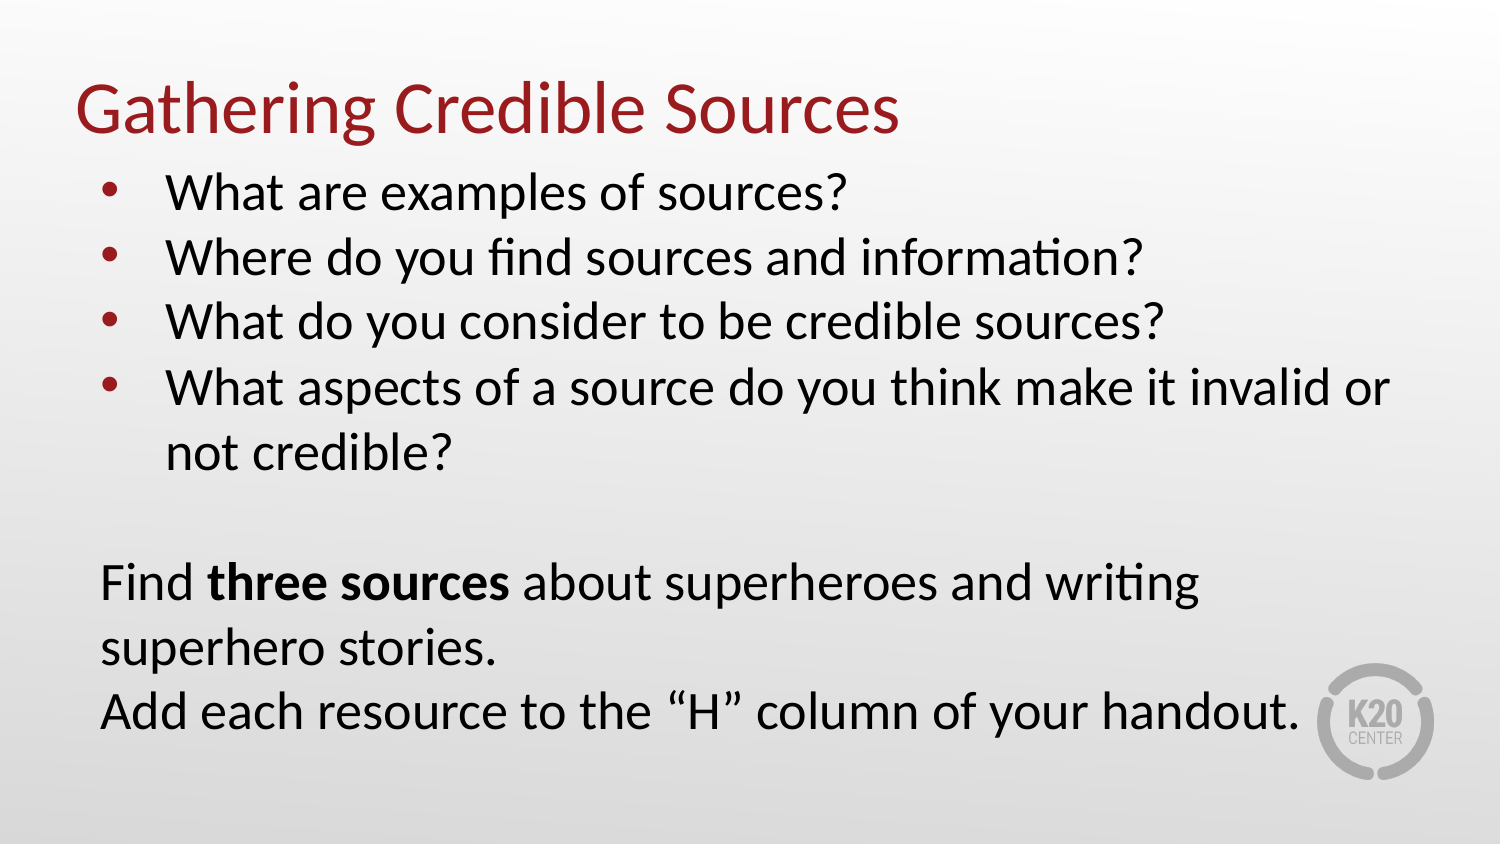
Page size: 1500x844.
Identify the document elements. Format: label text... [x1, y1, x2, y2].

list What are examples of sources? Where do you find sources and information? What do you consider to be credible sources? What aspects of a source do you think make it invalid or not credible? Find three sources about superheroes and writing superhero stories. Add each resource to the “H” column of your handout. [75, 149, 1425, 779]
picture [1300, 646, 1451, 797]
title Gathering Credible Sources [75, 7, 1425, 149]
